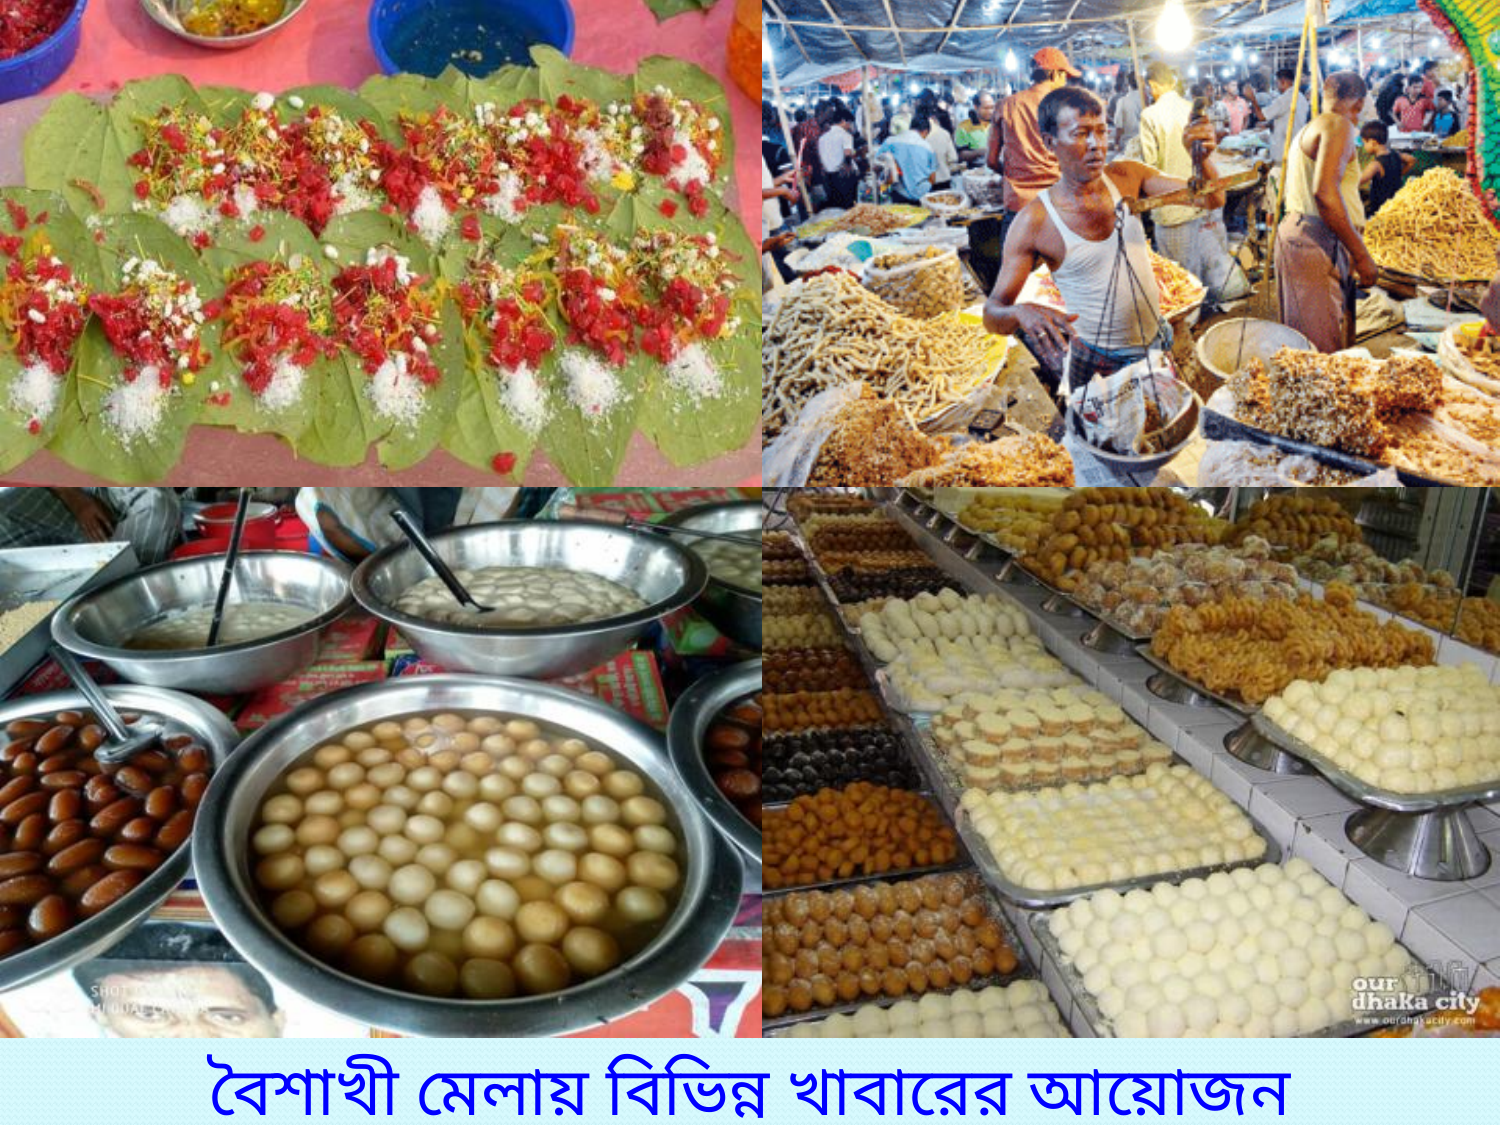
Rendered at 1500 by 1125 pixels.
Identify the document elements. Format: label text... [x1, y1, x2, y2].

picture [1389, 0, 1399, 4]
text_box বৈশাখী মেলায় বিভিন্ন খাবারের আয়োজন [0, 1050, 1500, 1125]
picture [0, 0, 1500, 1038]
